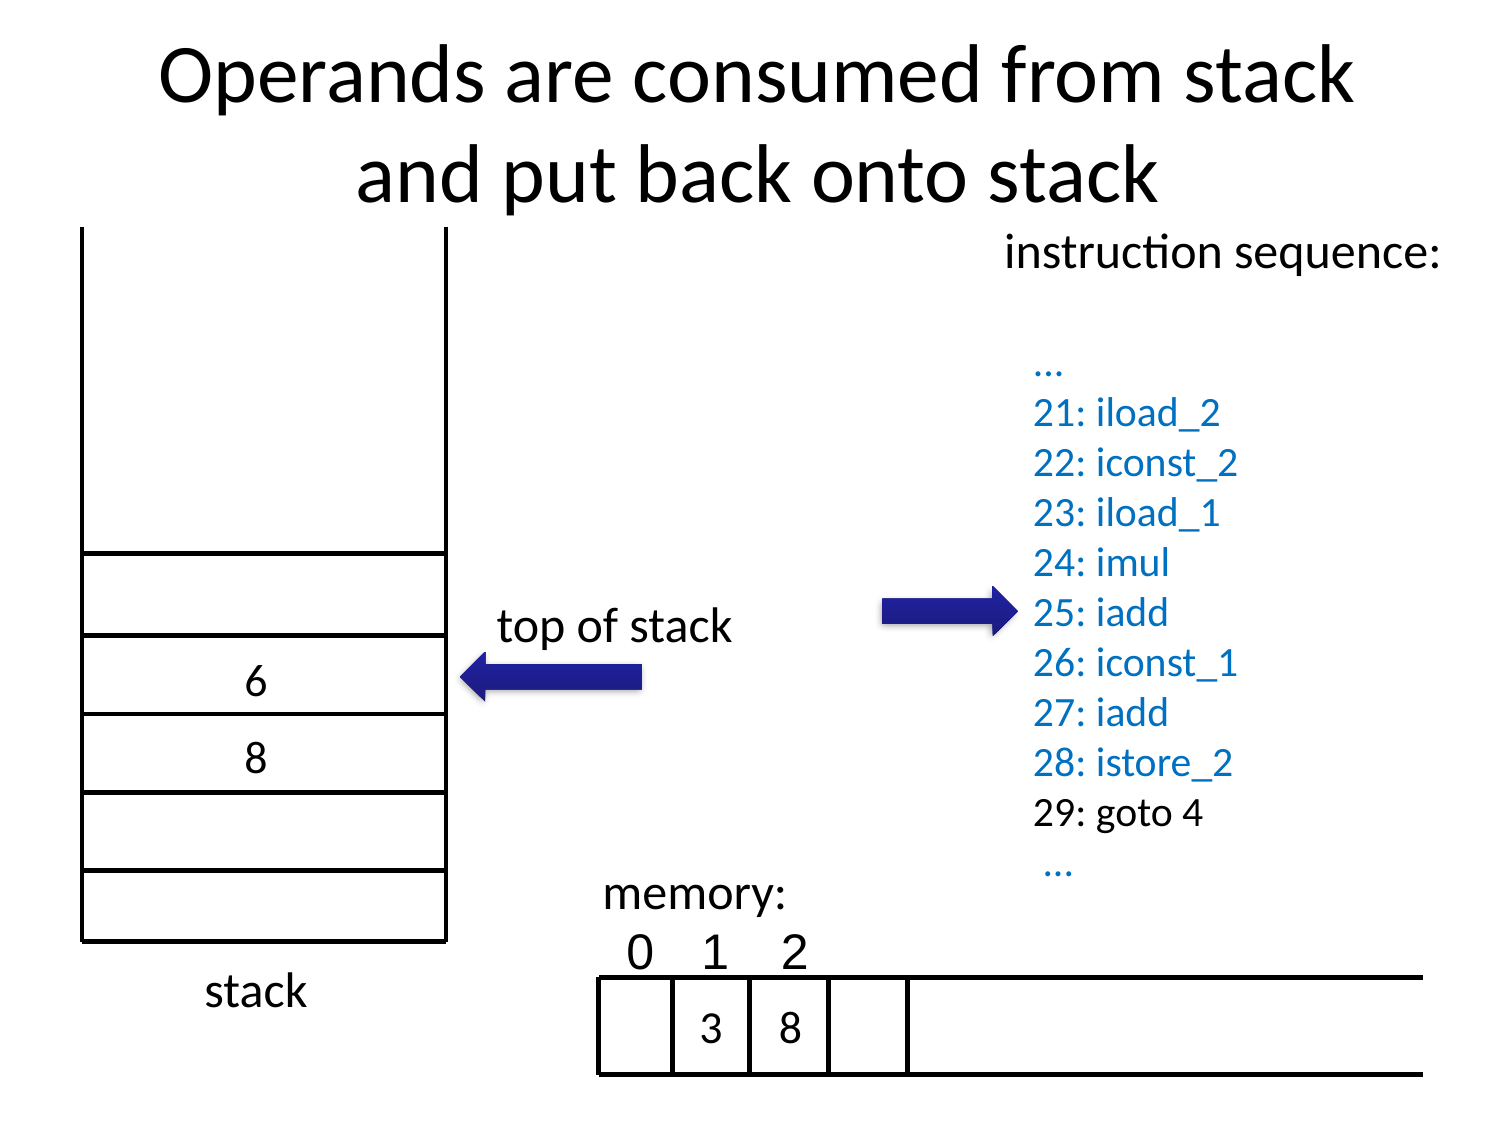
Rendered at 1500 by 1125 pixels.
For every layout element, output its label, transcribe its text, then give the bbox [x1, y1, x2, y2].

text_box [586, 851, 1424, 1075]
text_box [882, 210, 1460, 896]
title Operands are consumed from stack and put back onto stack [41, 25, 1474, 214]
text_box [81, 226, 750, 1026]
